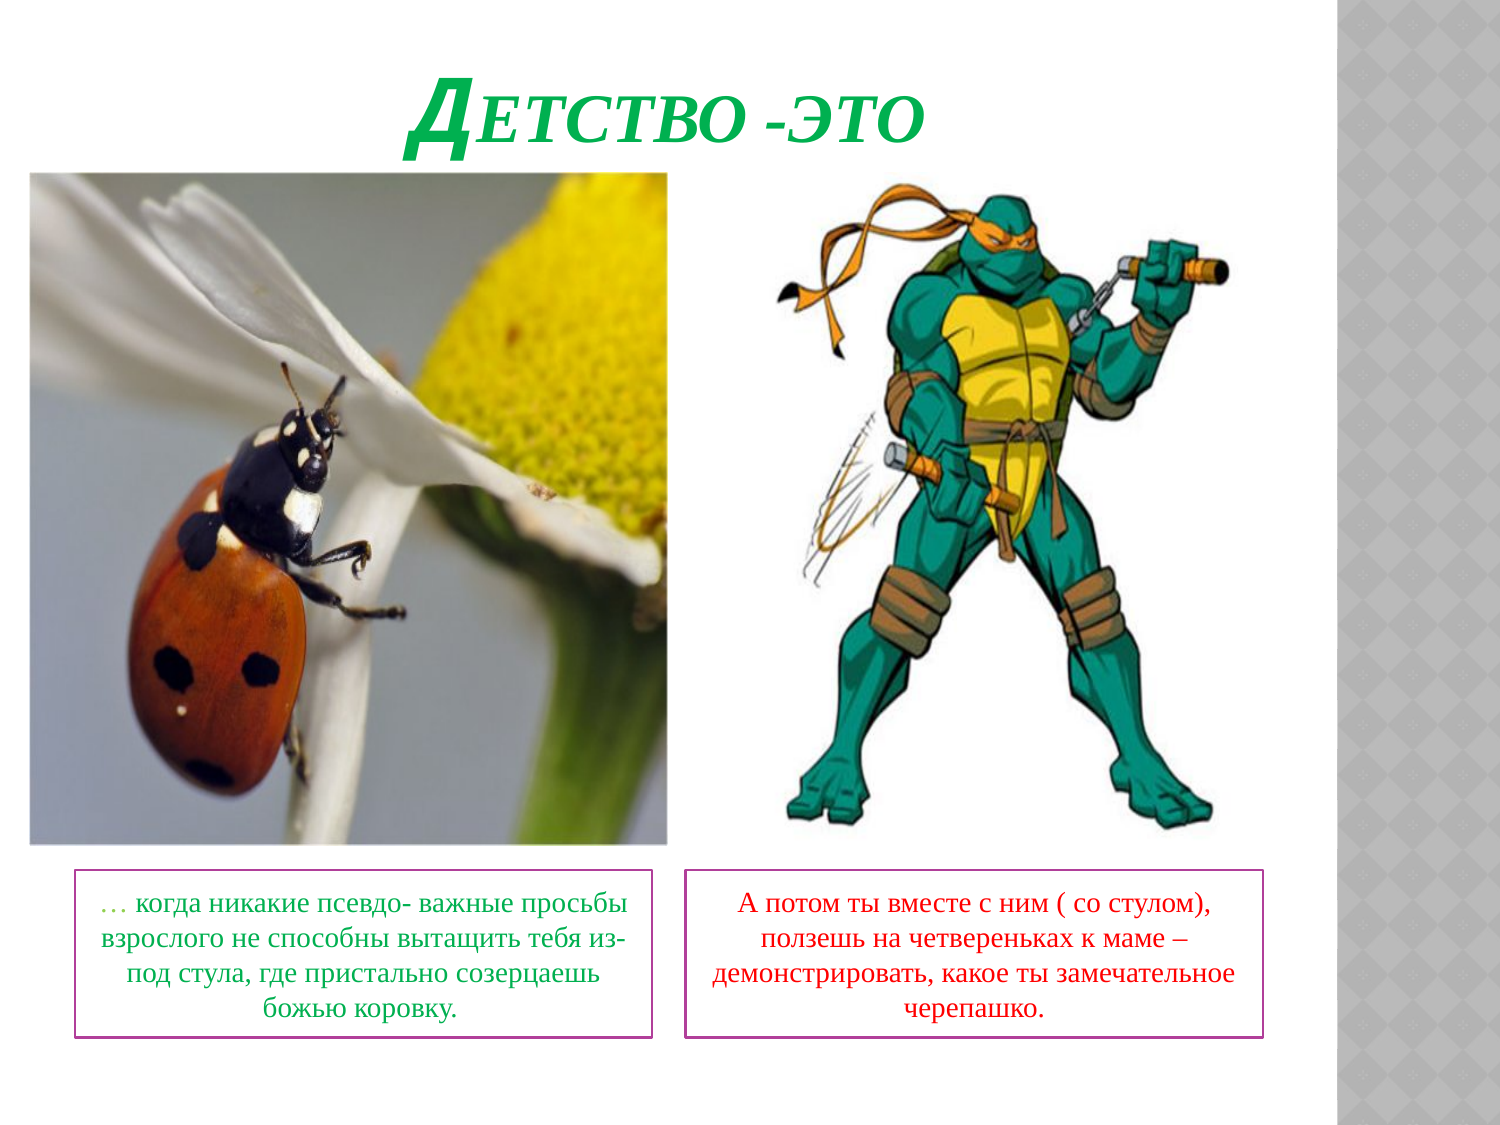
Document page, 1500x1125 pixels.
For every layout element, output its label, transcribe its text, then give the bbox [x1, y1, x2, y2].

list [684, 172, 1306, 847]
title Детство -это [75, 52, 1263, 161]
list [29, 172, 668, 847]
list А потом ты вместе с ним ( со стулом), ползешь на четвереньках к маме – демонстрировать, какое ты замечательное черепашко. [684, 869, 1264, 1039]
list … когда никакие псевдо- важные просьбы взрослого не способны вытащить тебя из-под стула, где пристально созерцаешь божью коровку. [74, 869, 653, 1039]
